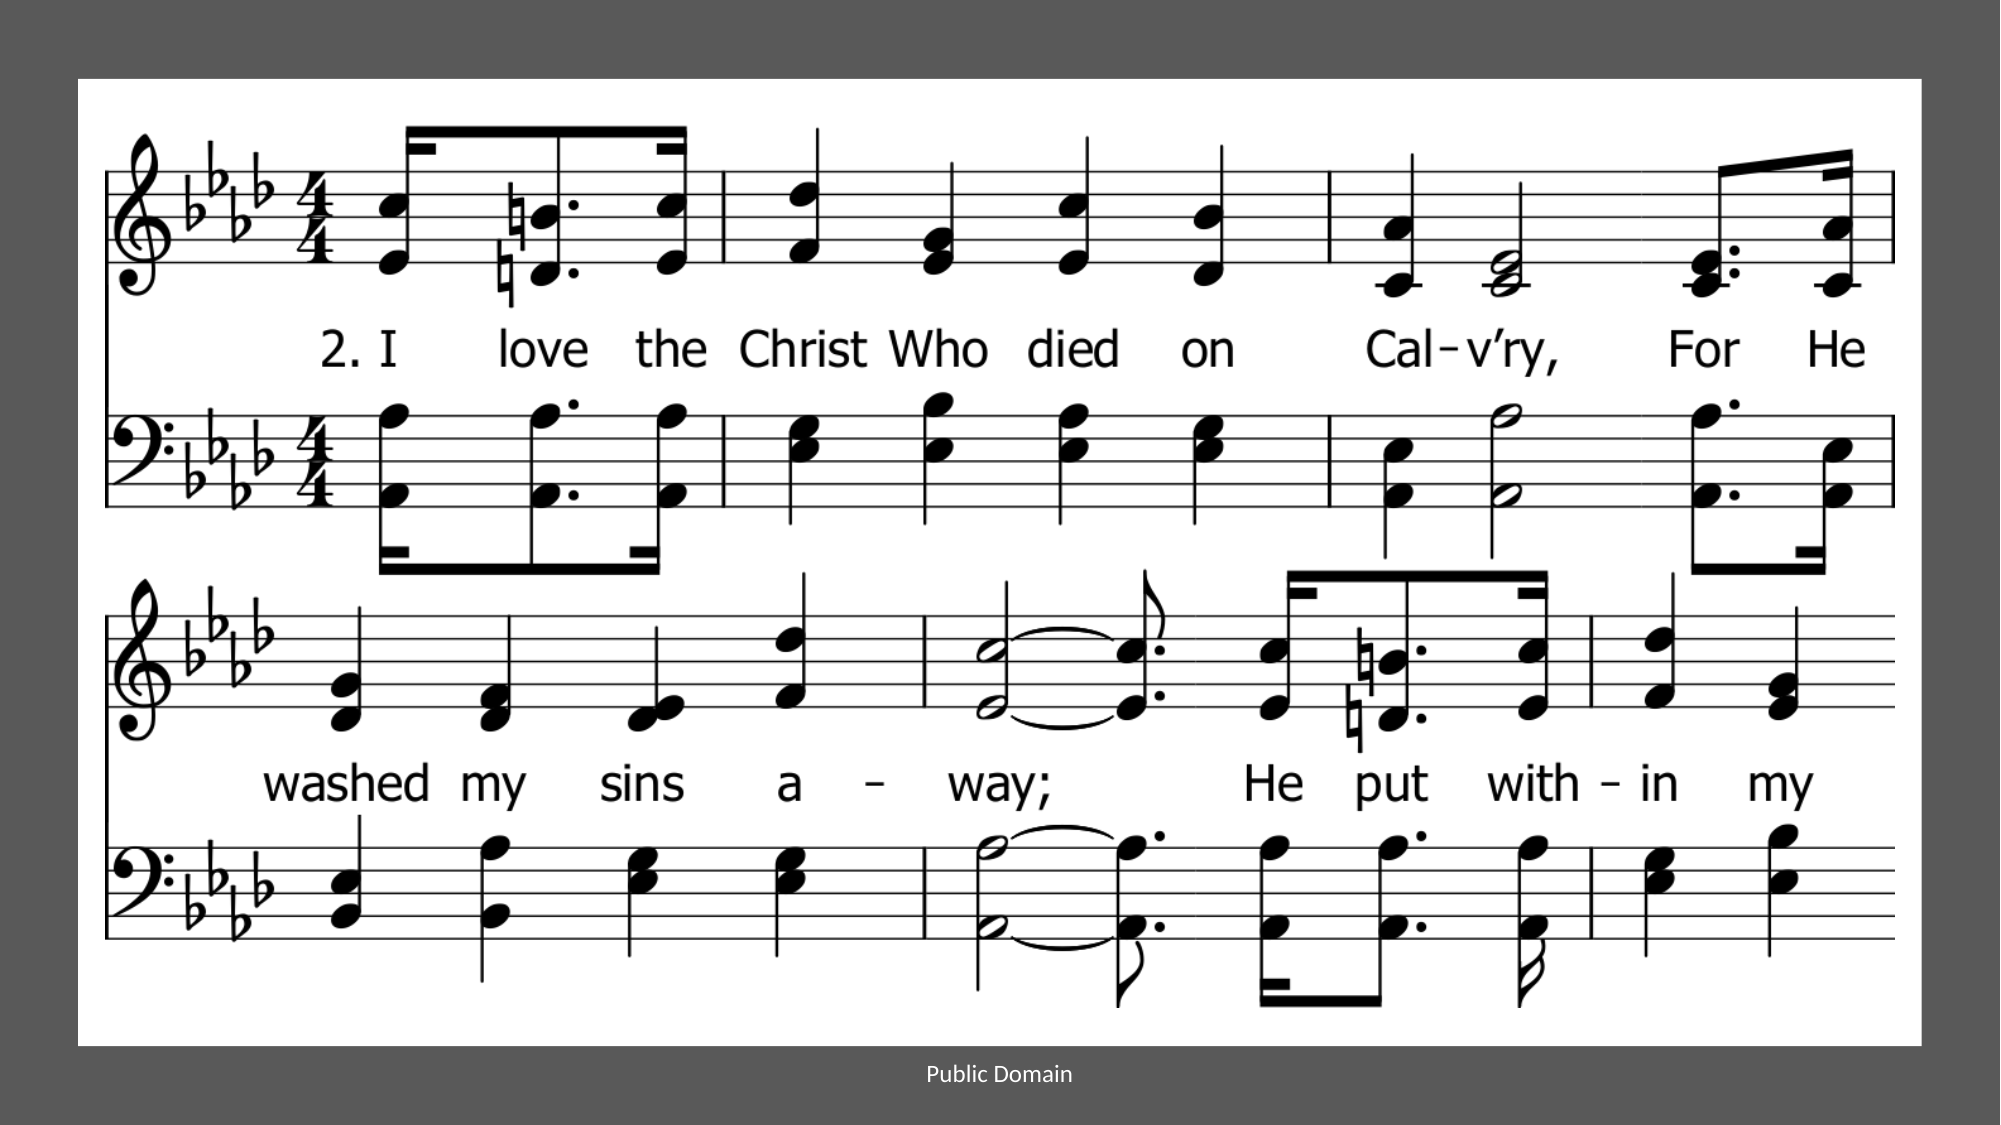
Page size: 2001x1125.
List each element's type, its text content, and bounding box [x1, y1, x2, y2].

text_box [0, 0, 2000, 1125]
picture [105, 117, 1895, 1008]
text_box [77, 78, 1923, 1047]
footer Public Domain [662, 1042, 1338, 1103]
